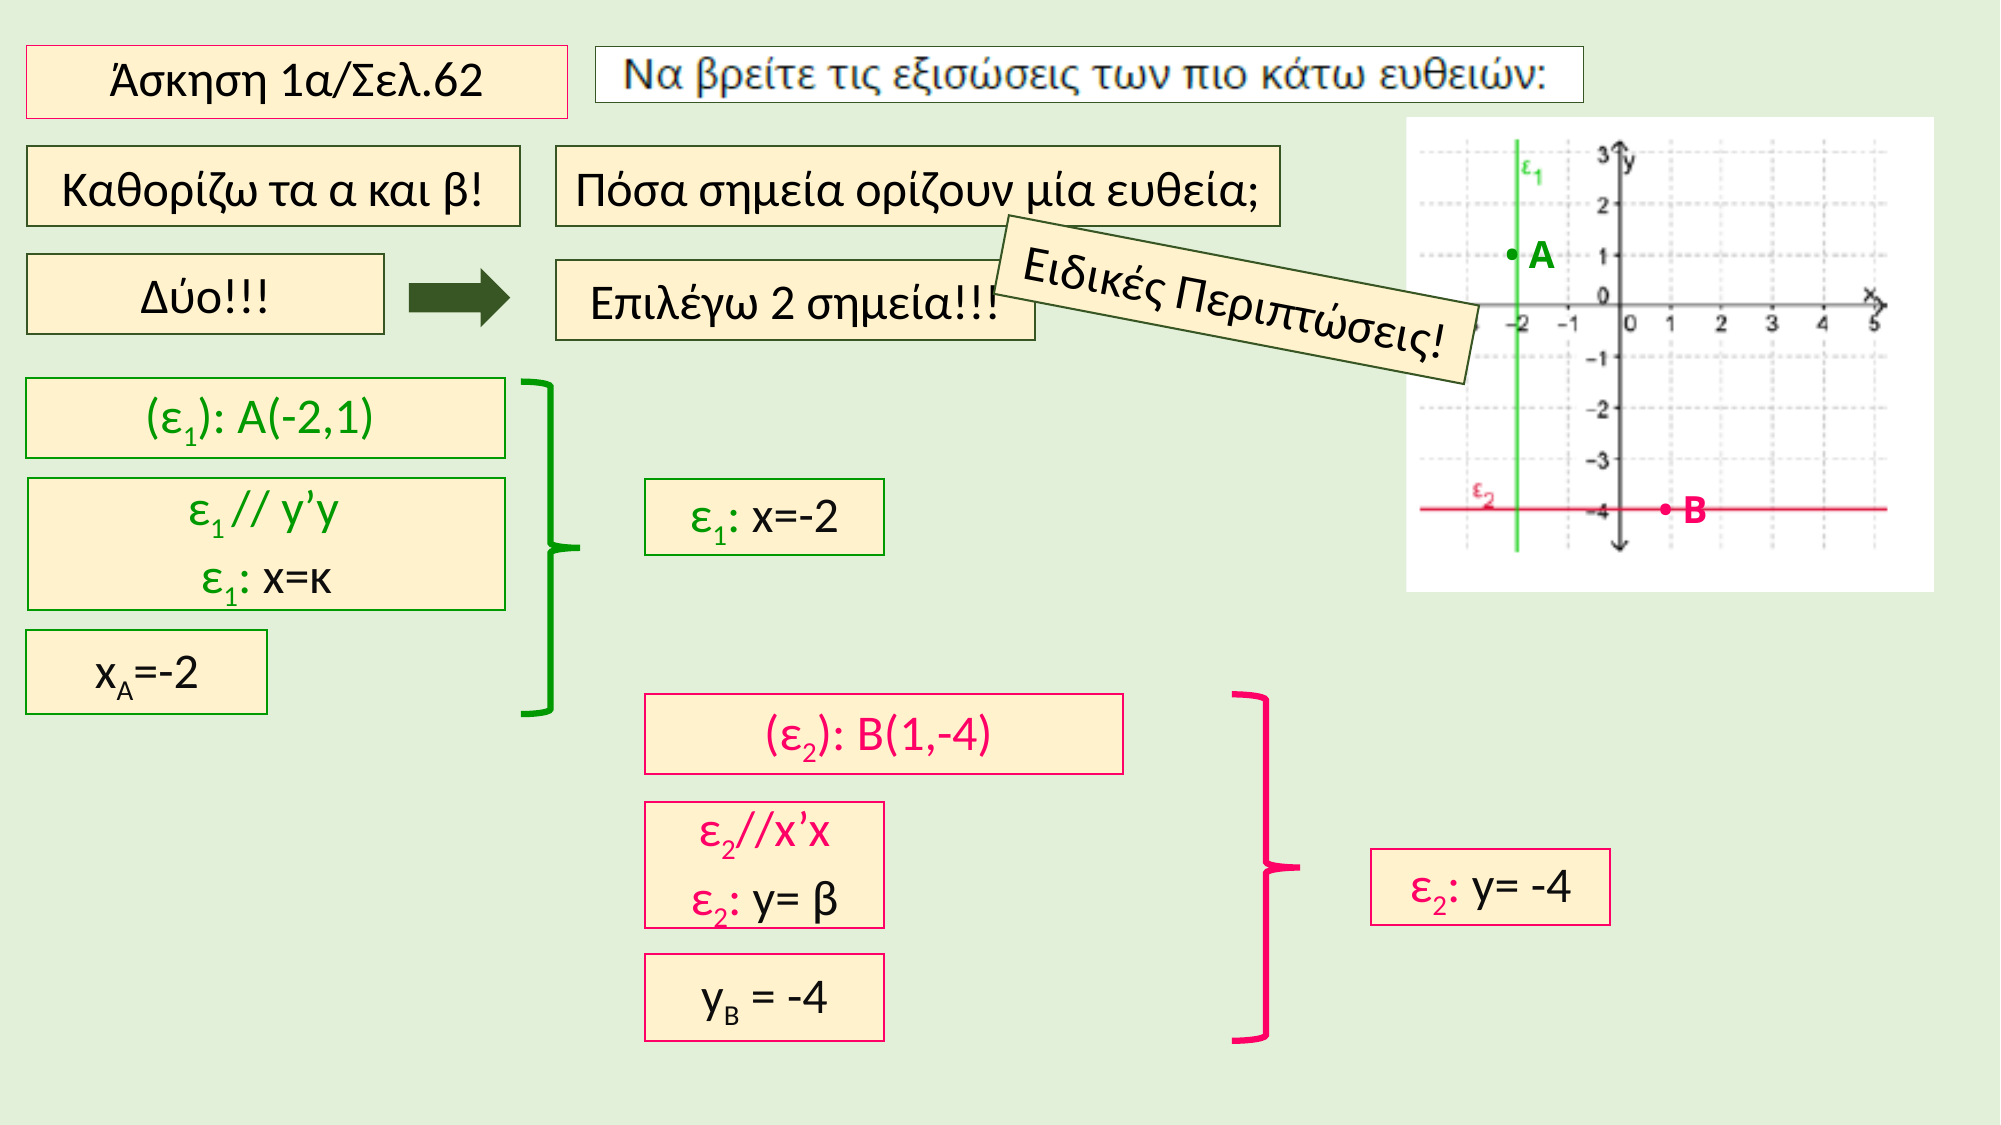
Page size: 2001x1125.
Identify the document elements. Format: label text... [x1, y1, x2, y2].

picture [1406, 117, 1934, 592]
text_box ε1: x=-2 [644, 478, 885, 556]
text_box Καθορίζω τα α και β! [26, 145, 521, 227]
text_box xA=-2 [25, 629, 268, 715]
text_box [408, 267, 511, 328]
text_box Ειδικές Περιπτώσεις! [992, 214, 1406, 374]
text_box (ε1): Α(-2,1) [25, 377, 506, 459]
text_box yΒ = -4 [644, 953, 885, 1042]
text_box ε2//x’x ε2: y= β [644, 801, 885, 929]
text_box Επιλέγω 2 σημεία!!! [555, 259, 1036, 341]
text_box [1231, 693, 1300, 1042]
picture [595, 46, 1584, 103]
text_box ε1 // y’y ε1: x=κ [27, 477, 506, 611]
text_box ε2: y= -4 [1370, 848, 1611, 926]
text_box Δύο!!! [26, 253, 385, 335]
text_box [520, 381, 581, 715]
text_box (ε2): B(1,-4) [644, 693, 1124, 775]
text_box Άσκηση 1α/Σελ.62 [26, 45, 568, 119]
text_box Πόσα σημεία ορίζουν μία ευθεία; [555, 145, 1281, 227]
